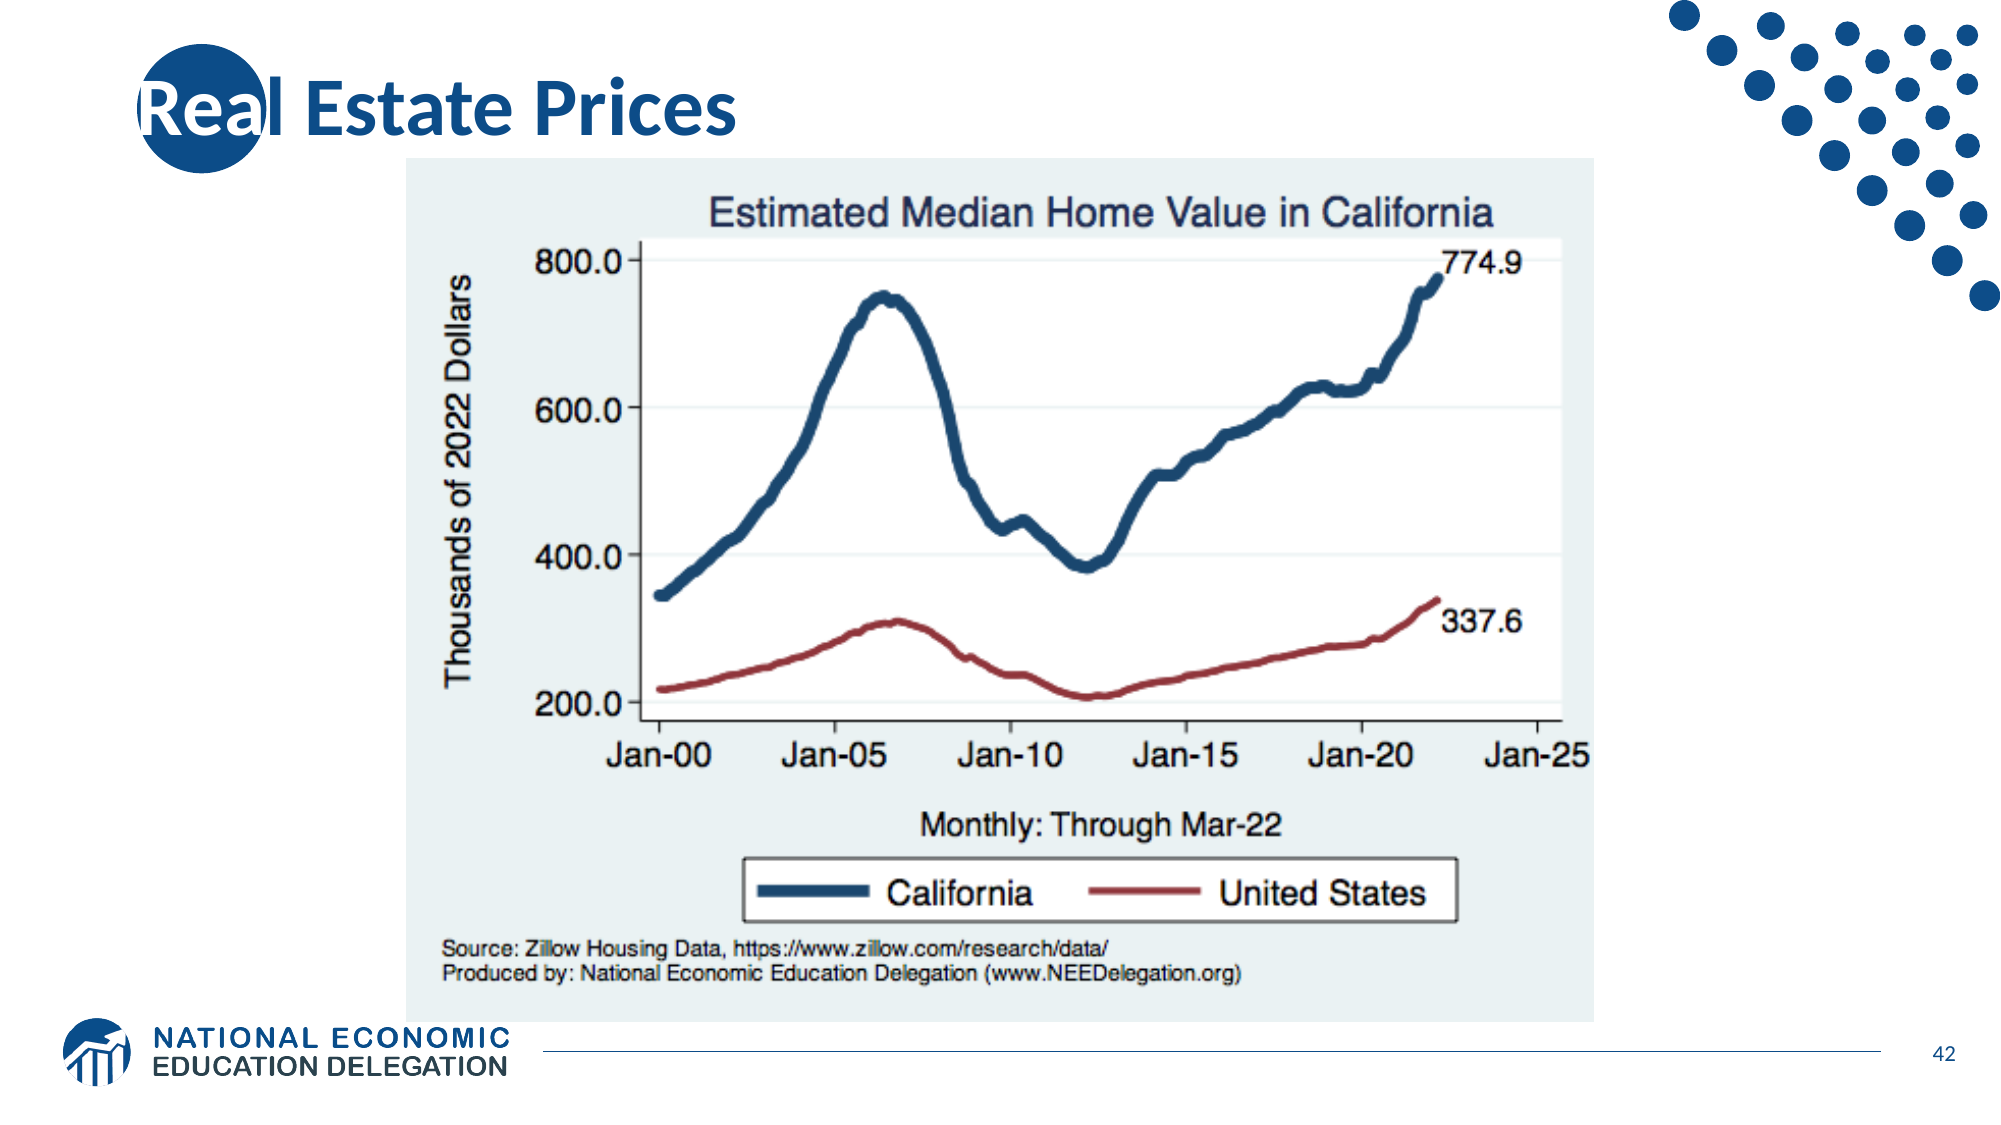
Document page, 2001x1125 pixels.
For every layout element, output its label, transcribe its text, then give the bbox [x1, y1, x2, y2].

picture [55, 1013, 520, 1091]
title Real Estate Prices [121, 0, 1847, 218]
slide_number 42 [1521, 1022, 1972, 1082]
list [406, 158, 1594, 1022]
